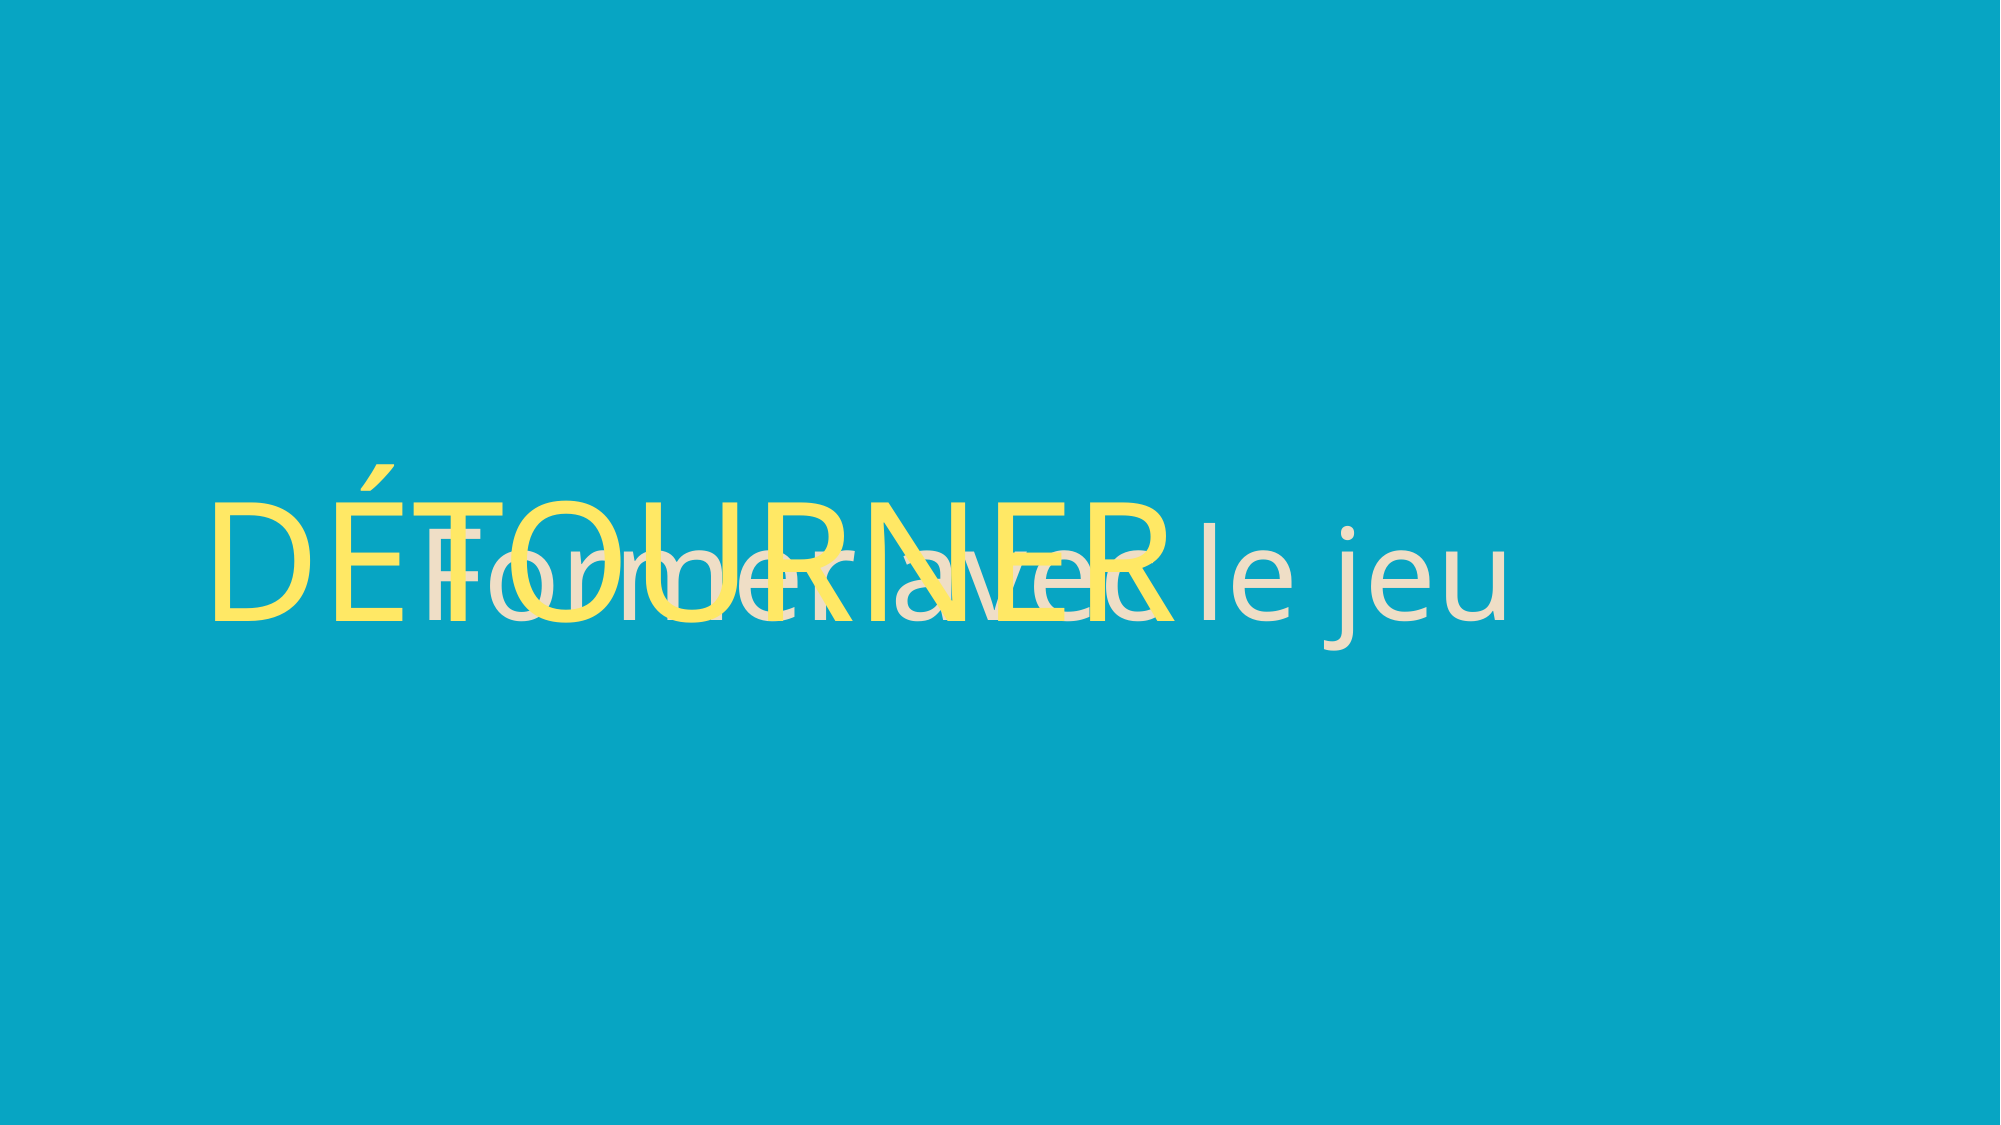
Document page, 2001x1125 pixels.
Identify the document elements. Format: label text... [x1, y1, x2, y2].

text_box DÉTOURNER [194, 488, 1183, 655]
text_box Former avec le jeu [381, 467, 1619, 647]
